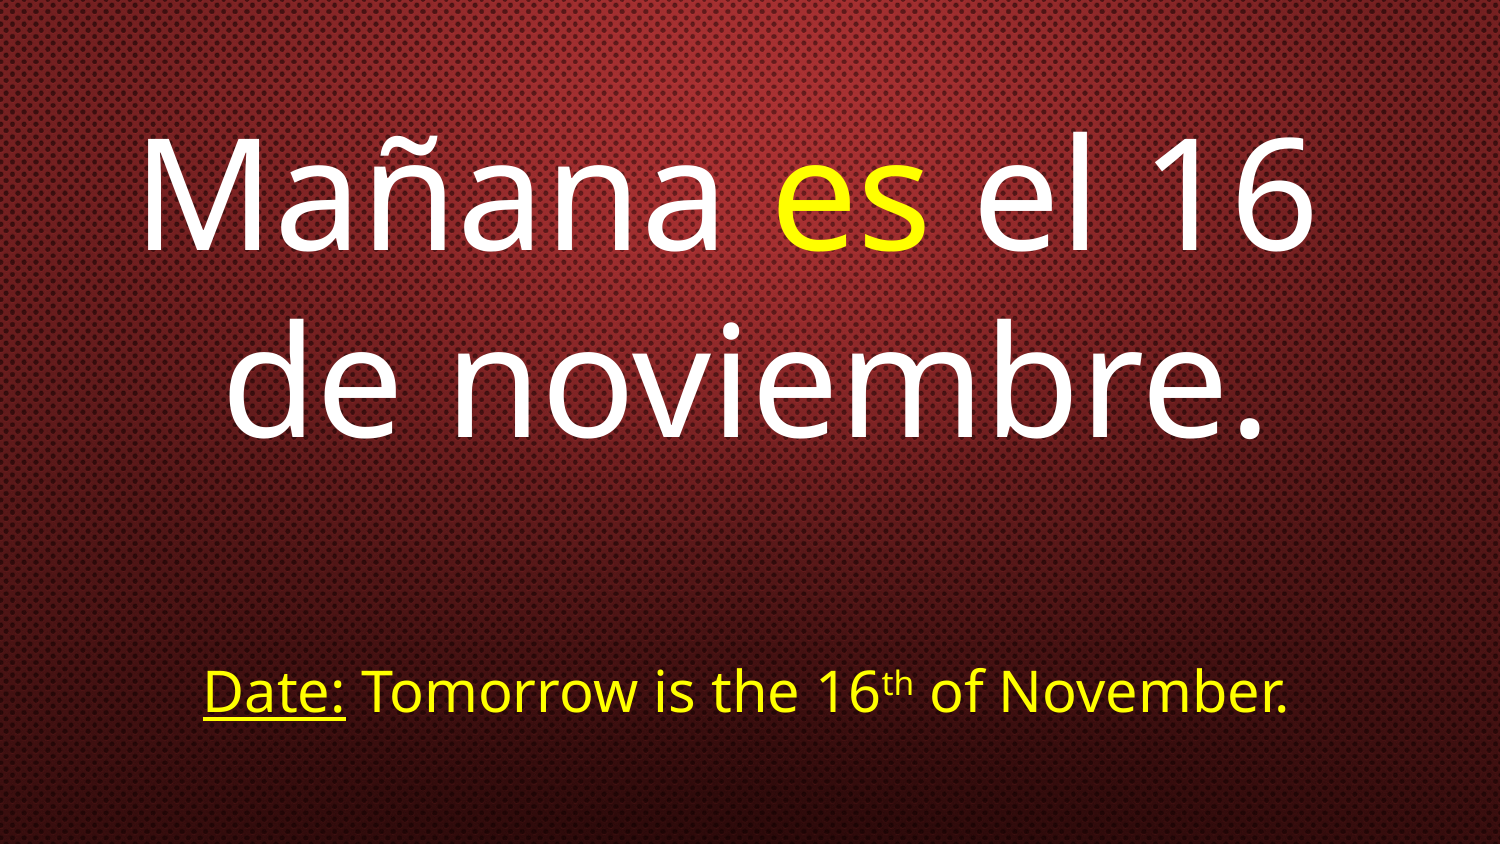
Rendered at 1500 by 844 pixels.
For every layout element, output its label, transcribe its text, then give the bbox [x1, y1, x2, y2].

title Mañana es el 16 de noviembre. Date: Tomorrow is the 16th of November. [80, 73, 1413, 745]
